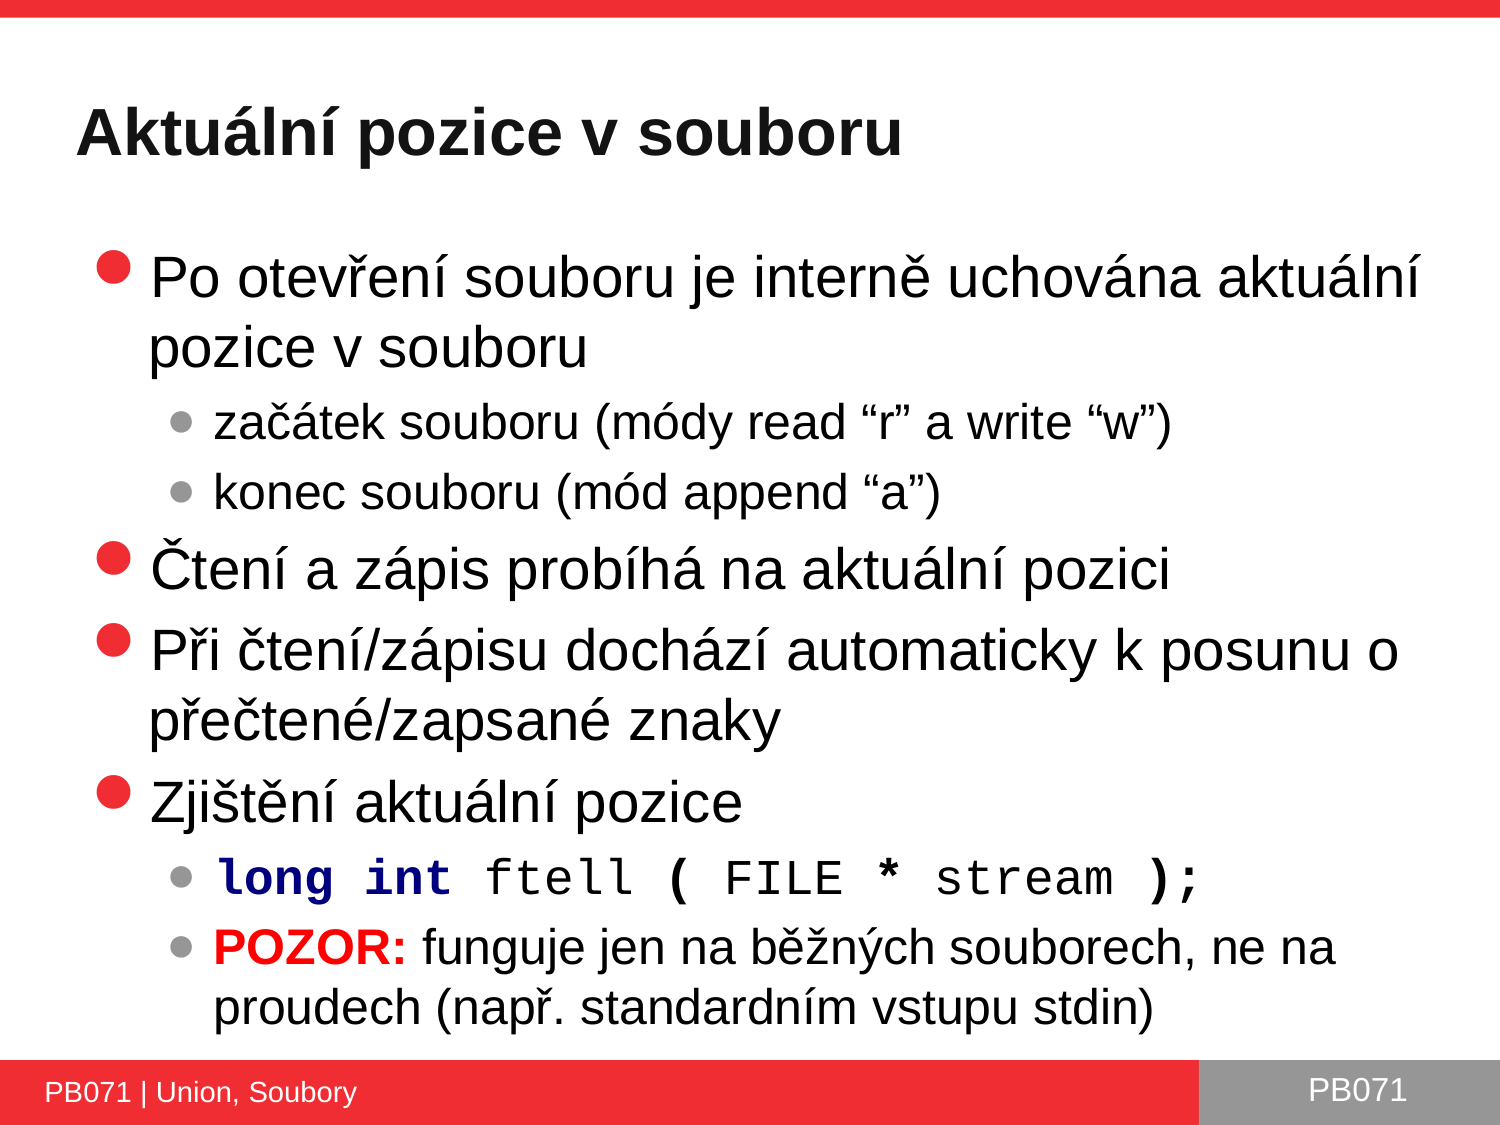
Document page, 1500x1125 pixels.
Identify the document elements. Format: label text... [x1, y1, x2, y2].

footer PB071 | Union, Soubory [29, 1065, 1199, 1125]
title Aktuální pozice v souboru [75, 45, 1471, 208]
list Po otevření souboru je interně uchována aktuální pozice v souboru začátek souboru (módy read “r” a write “w”) konec souboru (mód append “a”) Čtení a zápis probíhá na aktuální pozici Při čtení/zápisu dochází automaticky k posunu o přečtené/zapsané znaky Zjištění aktuální pozice long int ftell ( FILE * stream ); POZOR: funguje jen na běžných souborech, ne na proudech (např. standardním vstupu stdin) [76, 231, 1459, 1024]
